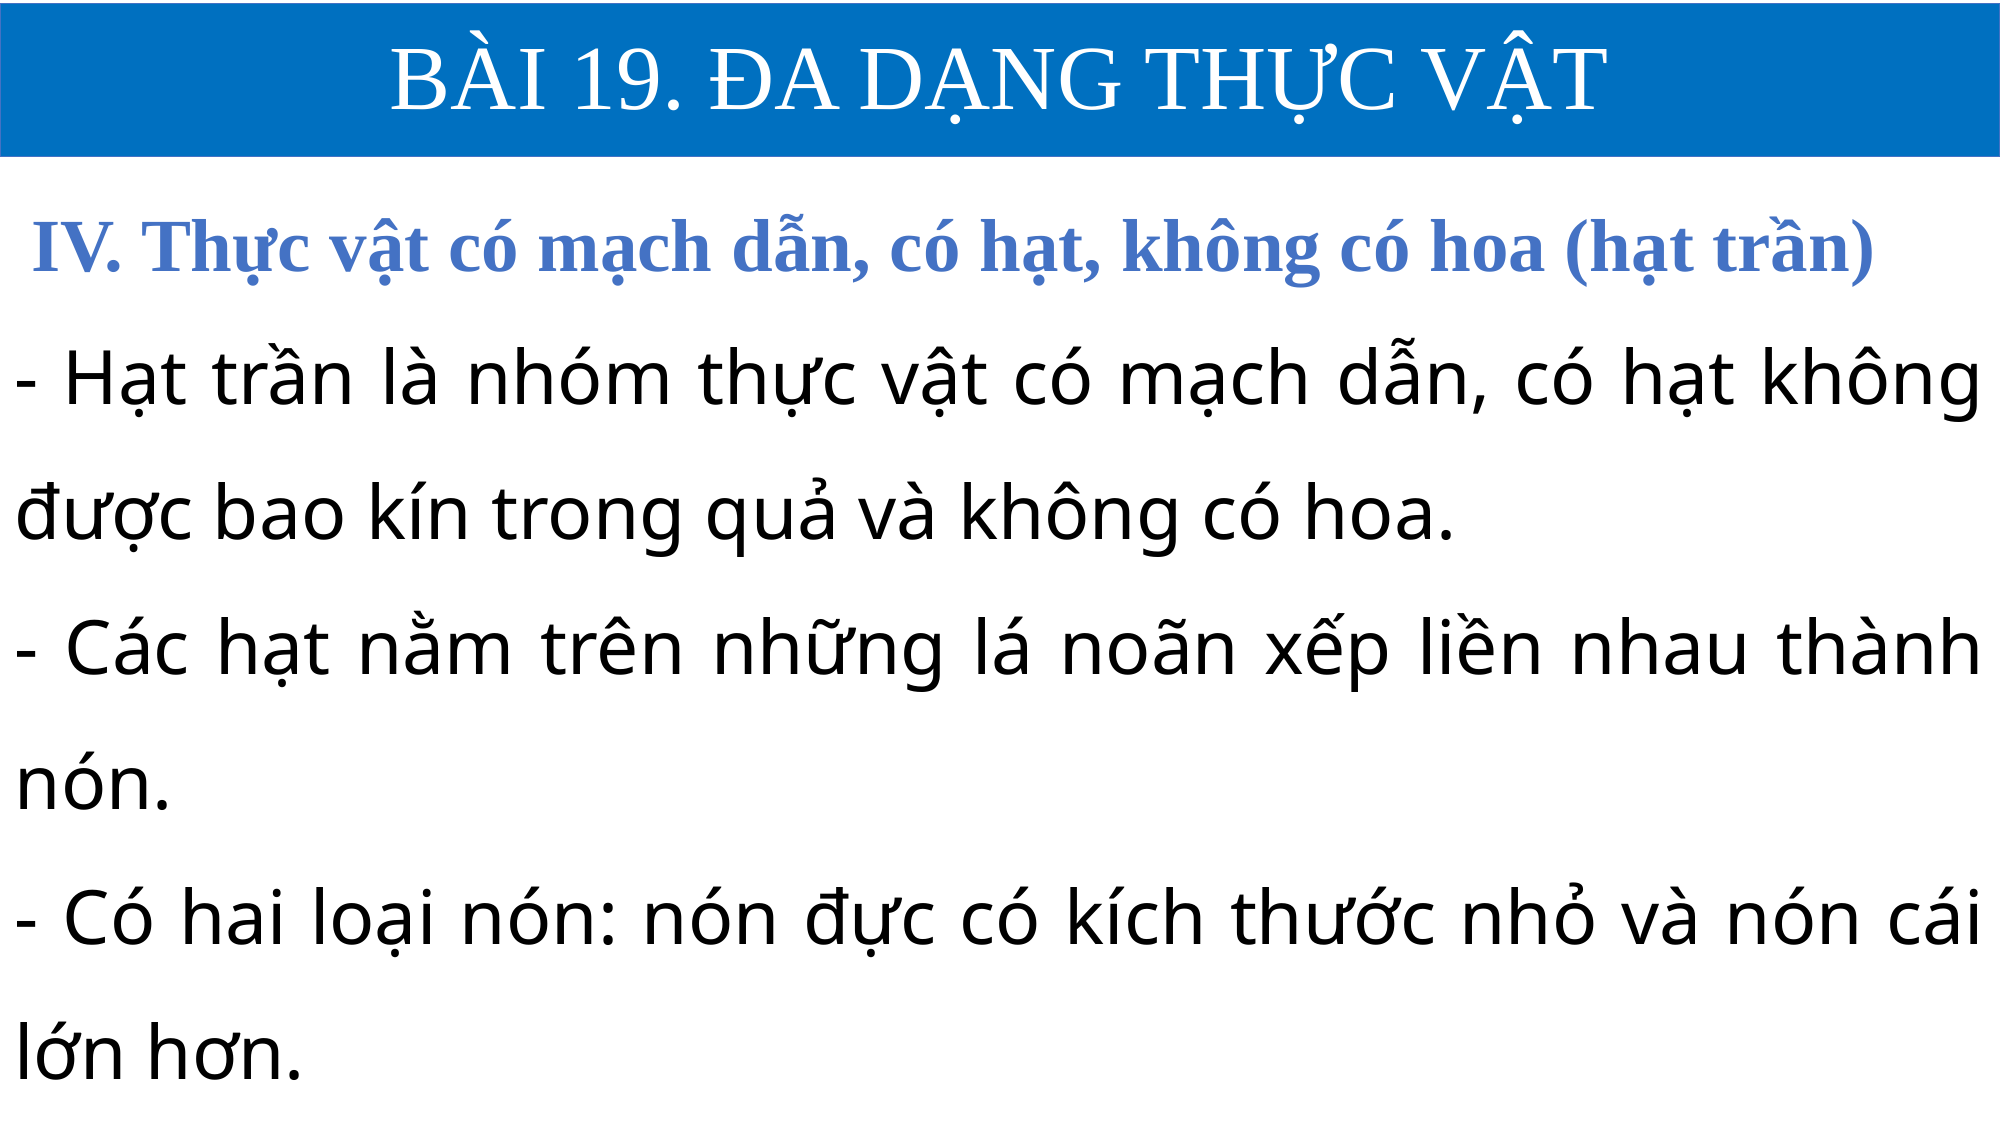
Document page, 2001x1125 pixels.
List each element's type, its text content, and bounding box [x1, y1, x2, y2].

text_box IV. Thực vật có mạch dẫn, có hạt, không có hoa (hạt trần) [16, 189, 1959, 276]
text_box - Hạt trần là nhóm thực vật có mạch dẫn, có hạt không được bao kín trong quả và không có hoa. - Các hạt nằm trên những lá noãn xếp liền nhau thành nón. - Có hai loại nón: nón đực có kích thước nhỏ và nón cái lớn hơn. - Cơ quan sinh dưỡng có cả rễ, thân và lá phát triển. - Phần lớn các cây hạt trần có lá hình kim. [0, 276, 2000, 1125]
title BÀI 19. ĐA DẠNG THỰC VẬT [0, 3, 2000, 157]
